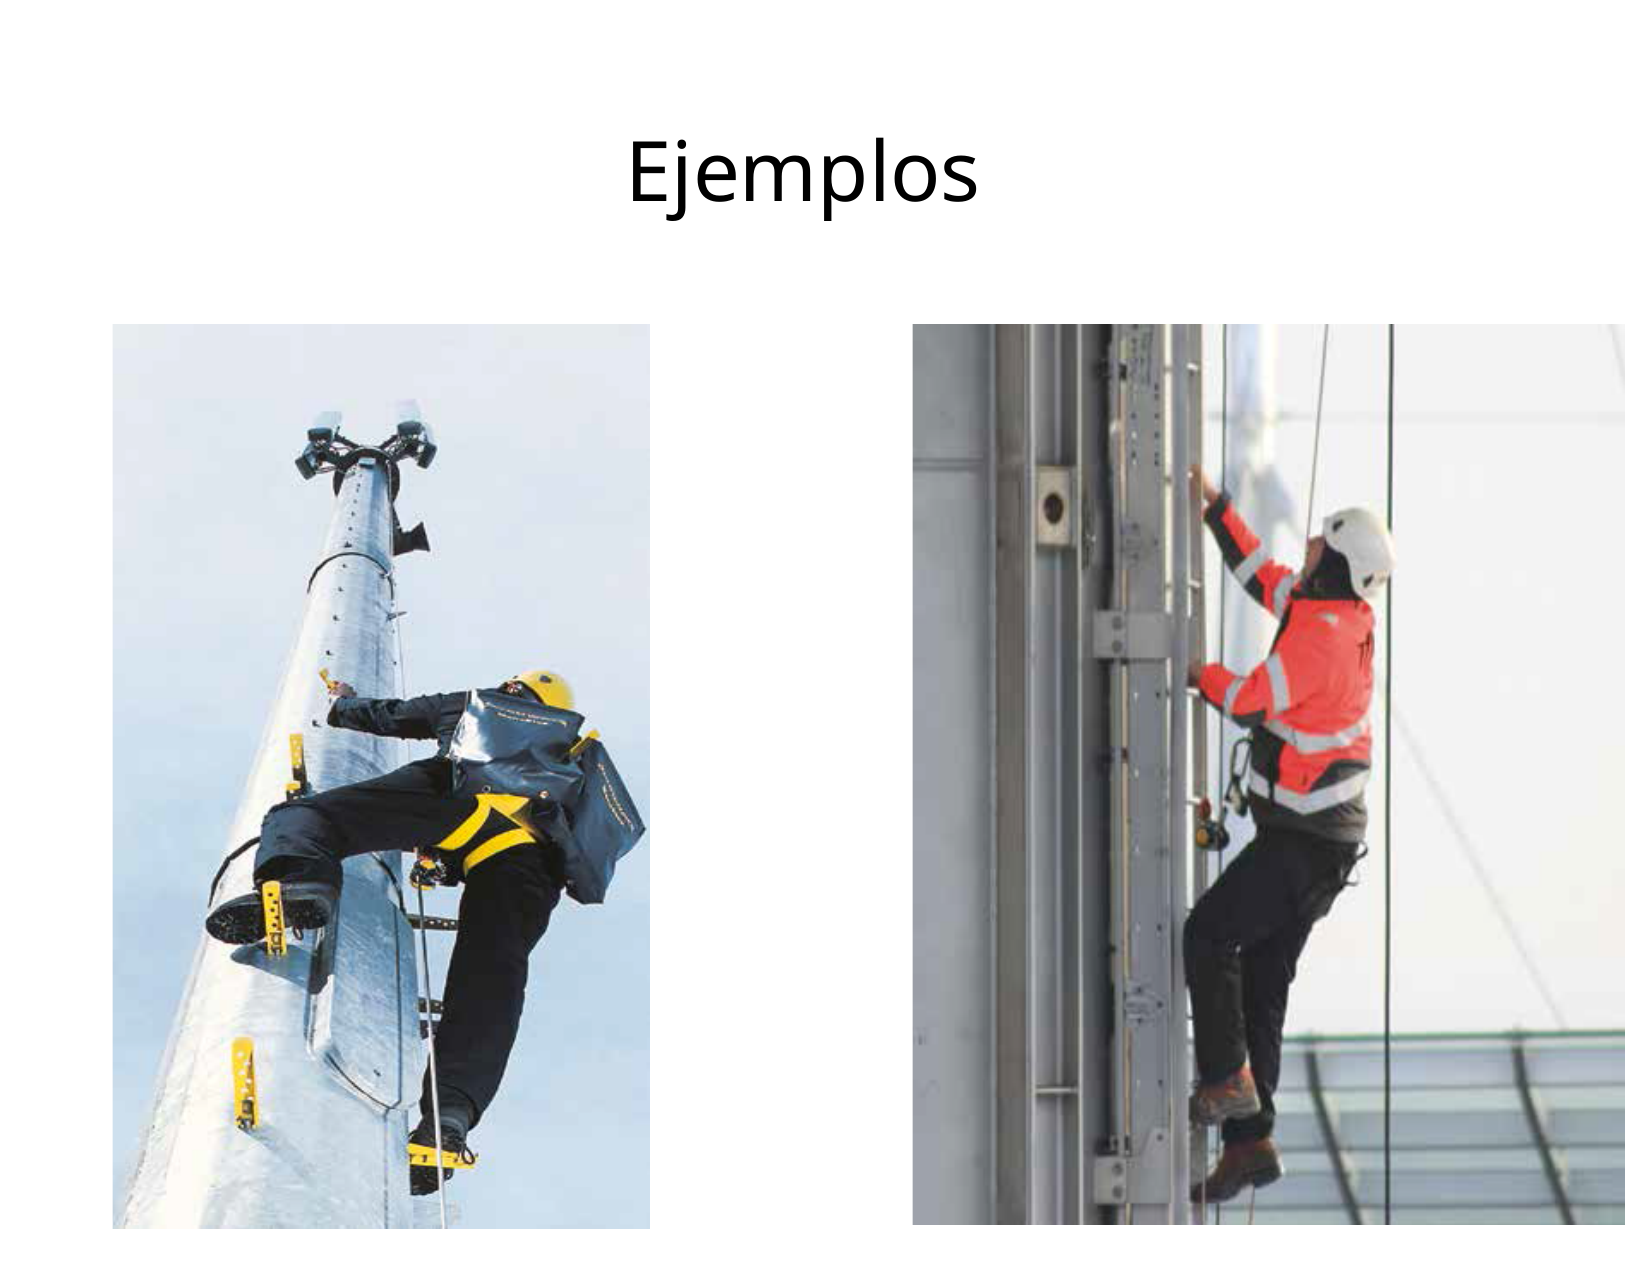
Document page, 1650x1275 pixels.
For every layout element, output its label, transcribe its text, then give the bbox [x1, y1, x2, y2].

title Ejemplos [199, 118, 1451, 238]
picture [112, 324, 651, 1229]
picture [912, 324, 1626, 1226]
